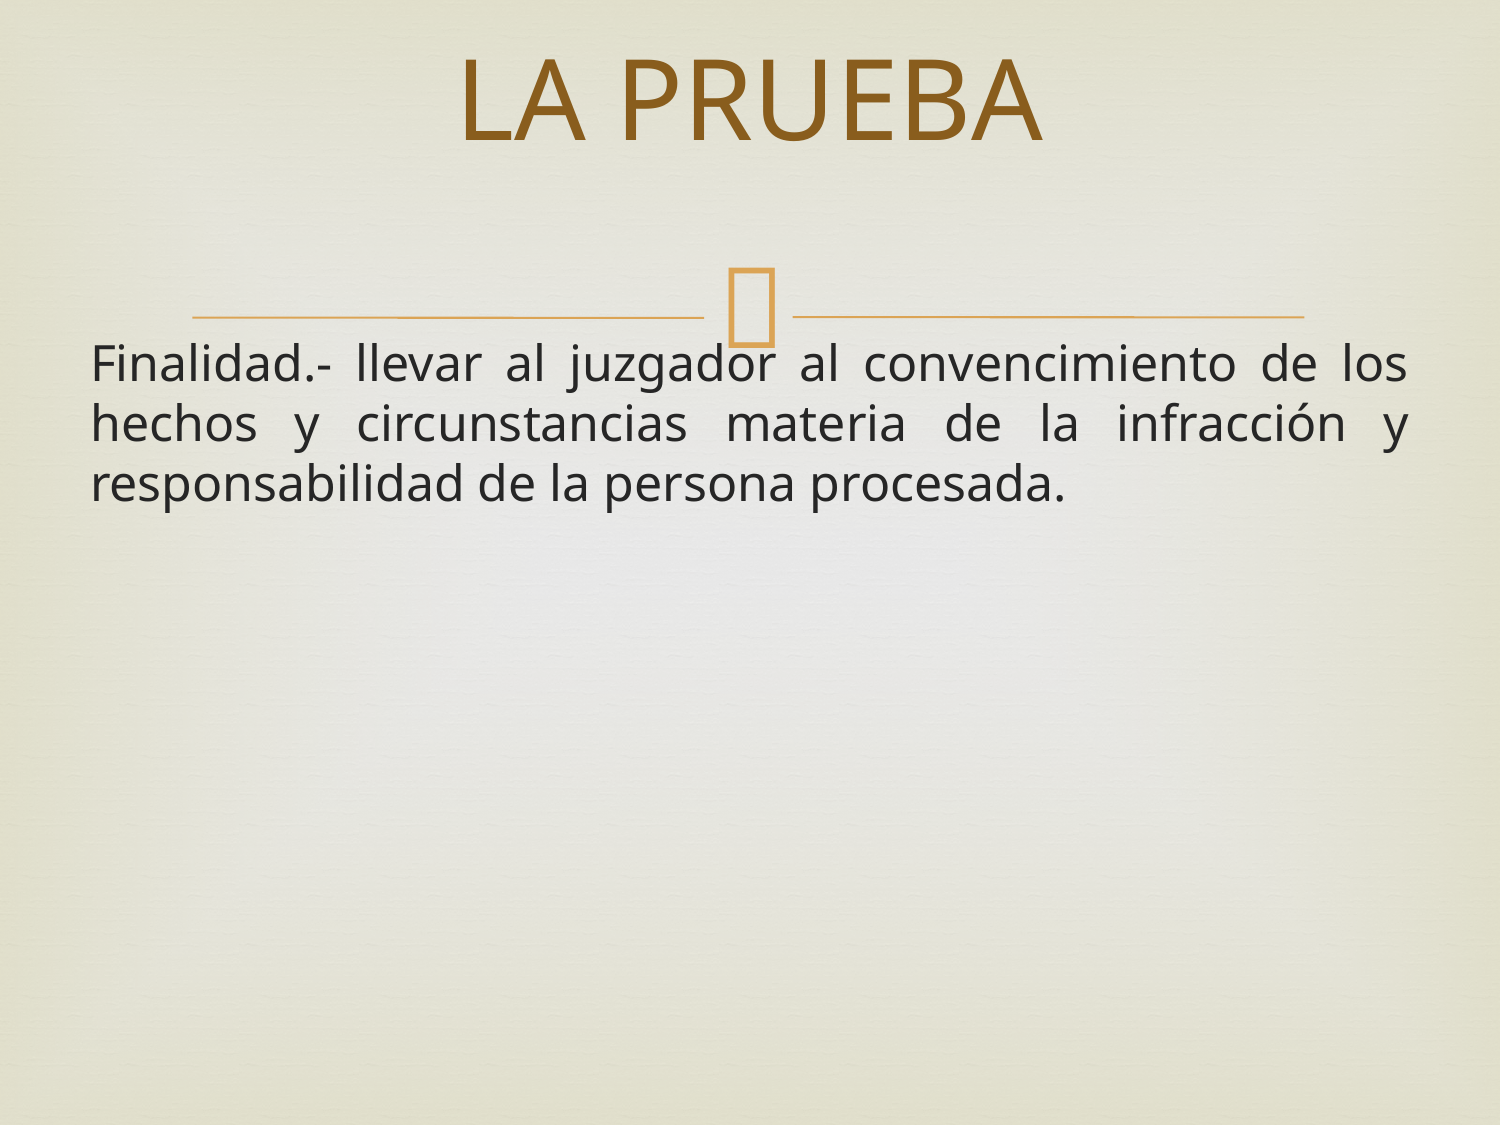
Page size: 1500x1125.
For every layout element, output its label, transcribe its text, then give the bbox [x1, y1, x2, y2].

list Finalidad.- llevar al juzgador al convencimiento de los hechos y circunstancias materia de la infracción y responsabilidad de la persona procesada. [75, 184, 1425, 1083]
title LA PRUEBA [75, 19, 1425, 173]
